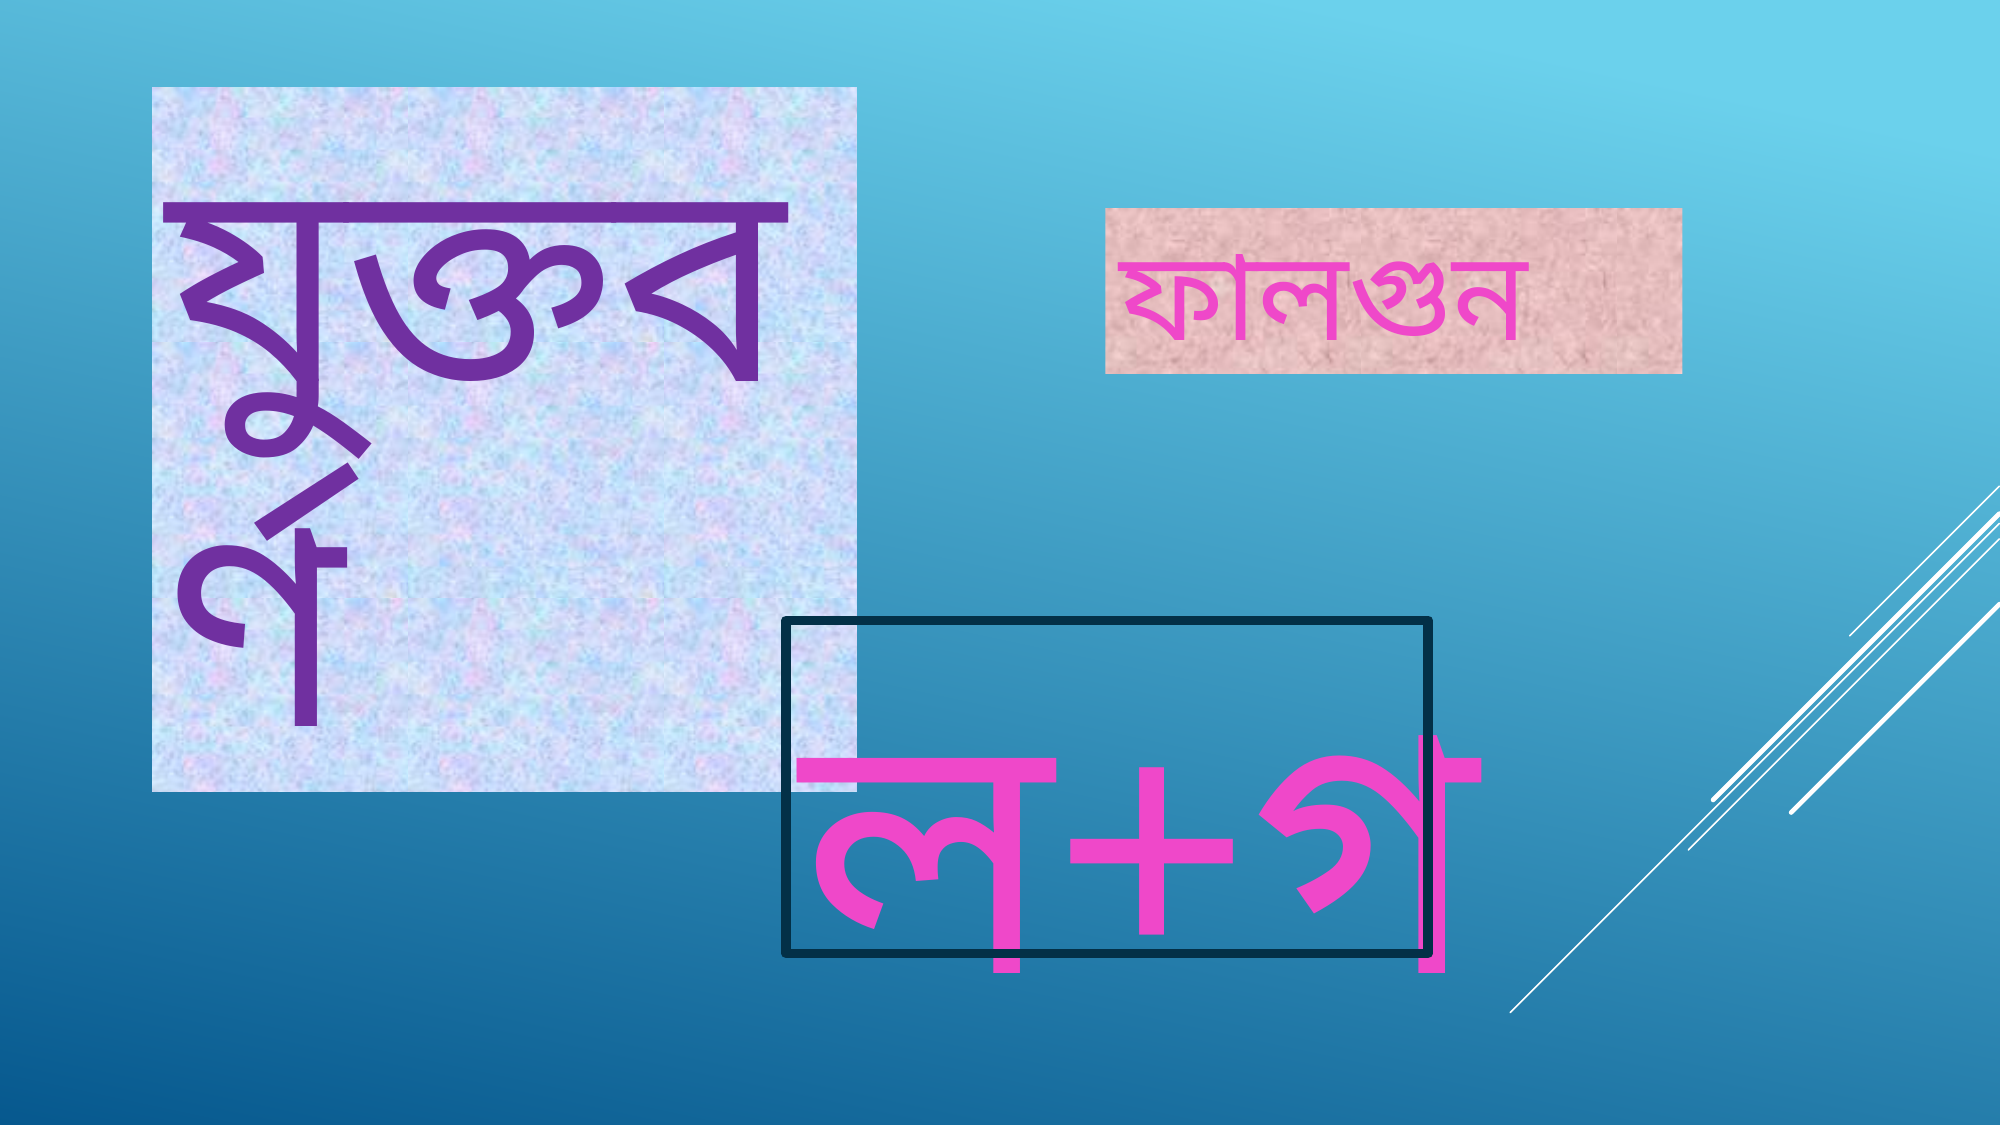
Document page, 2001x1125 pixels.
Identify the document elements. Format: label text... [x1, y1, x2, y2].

text_box [785, 619, 1429, 955]
text_box ফালগুন [1105, 208, 1683, 374]
text_box ল+গ [785, 620, 2000, 1050]
text_box যুক্তবর্ণ [152, 87, 857, 792]
